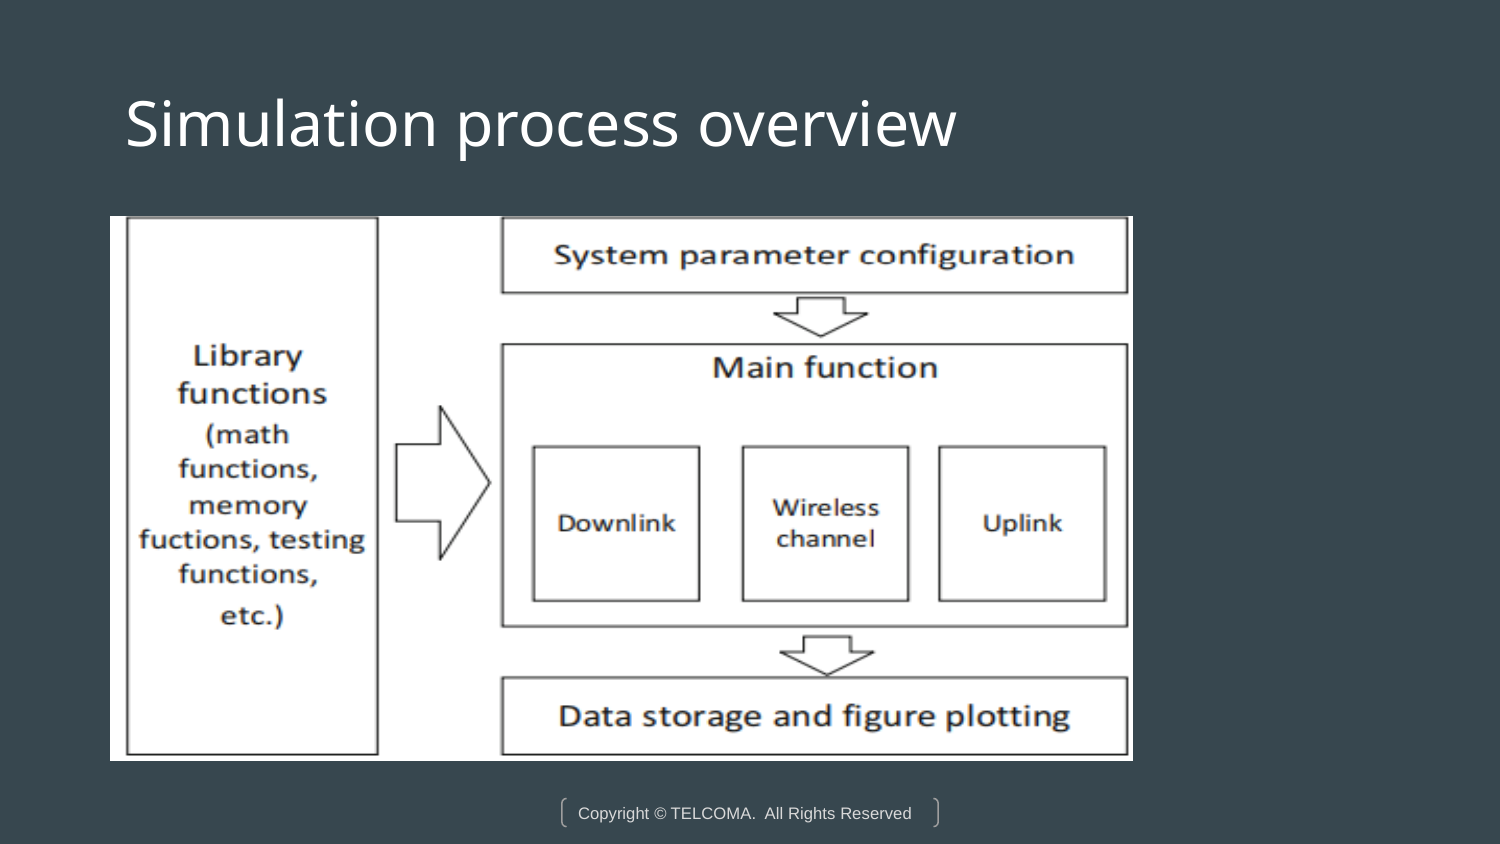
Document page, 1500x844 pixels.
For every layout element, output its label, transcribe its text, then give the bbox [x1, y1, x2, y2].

picture [109, 216, 1134, 762]
title Simulation process overview [110, 65, 1466, 175]
